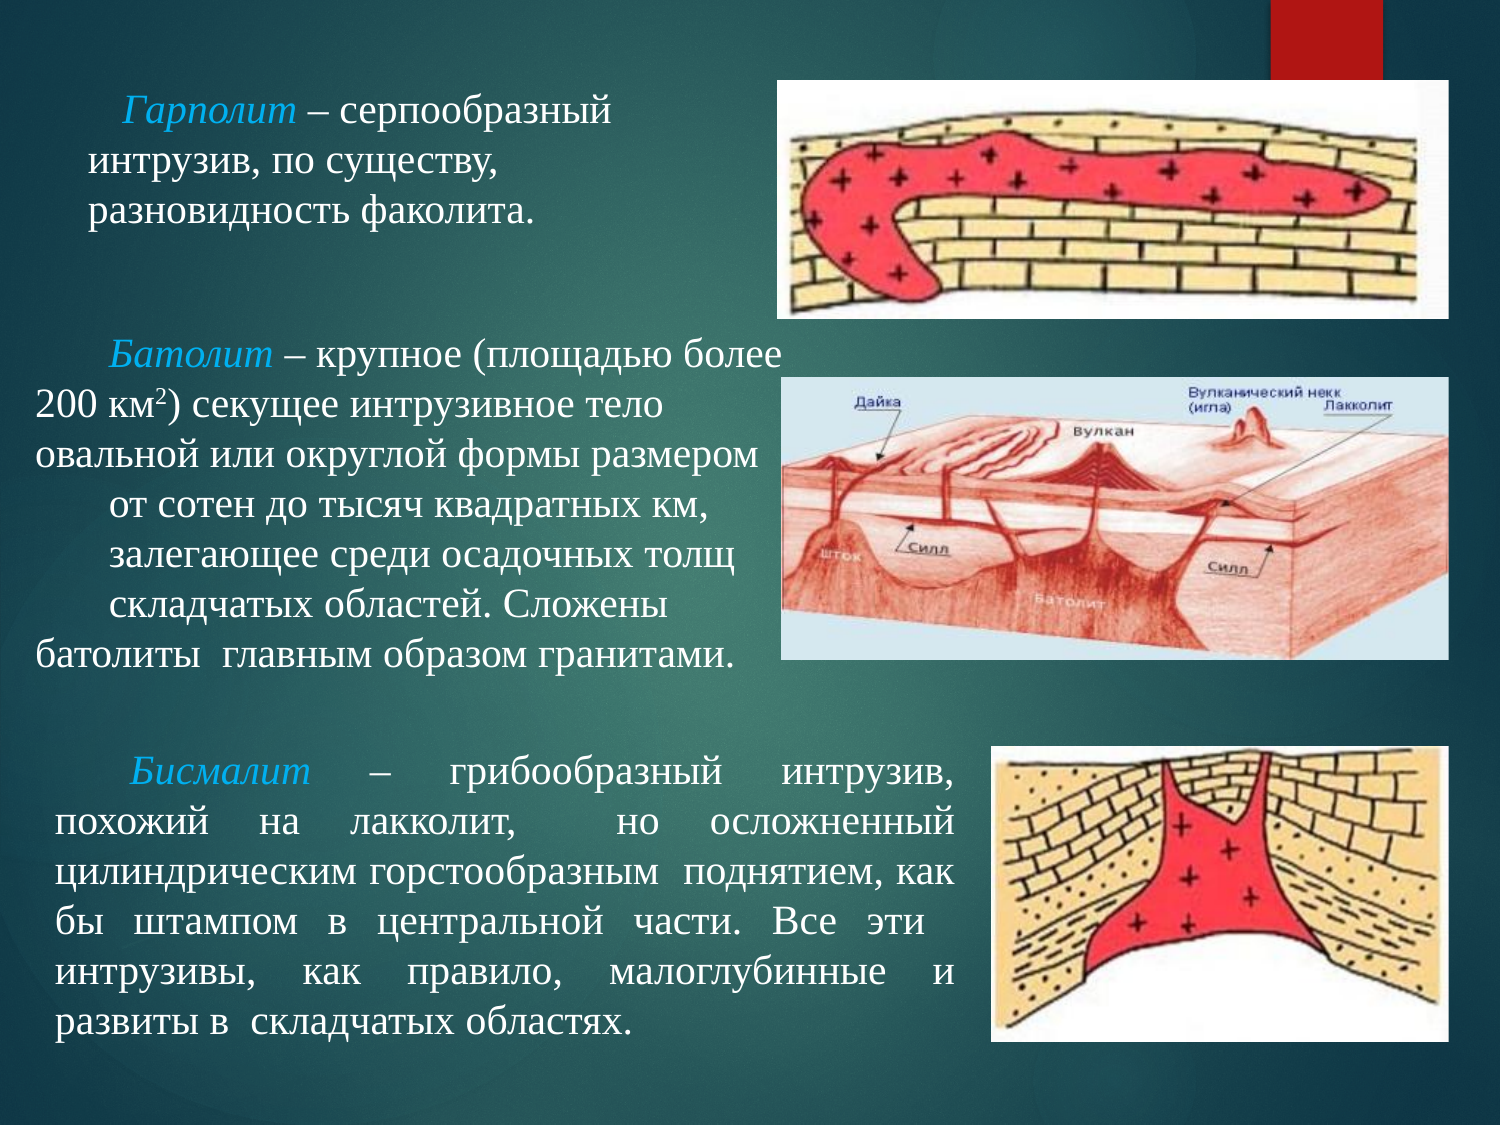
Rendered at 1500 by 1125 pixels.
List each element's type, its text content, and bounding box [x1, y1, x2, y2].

text_box [781, 377, 1449, 660]
text_box [991, 746, 1449, 1042]
text_box Бисмалит – грибообразный интрузив, похожий на лакколит, но осложненный цилиндрическим горстообразным поднятием, как бы штампом в центральной части. Все эти интрузивы, как правило, малоглубинные и развиты в складчатых областях. [40, 735, 970, 1051]
text_box Гарполит – серпообразный интрузив, по существу, разновидность факолита. [87, 80, 756, 233]
text_box Батолит – крупное (площадью более 200 км2) секущее интрузивное тело овальной или округлой формы размером от сотен до тысяч квадратных км, залегающее среди осадочных толщ складчатых областей. Сложены батолиты главным образом гранитами. [20, 318, 804, 684]
text_box [777, 80, 1449, 319]
